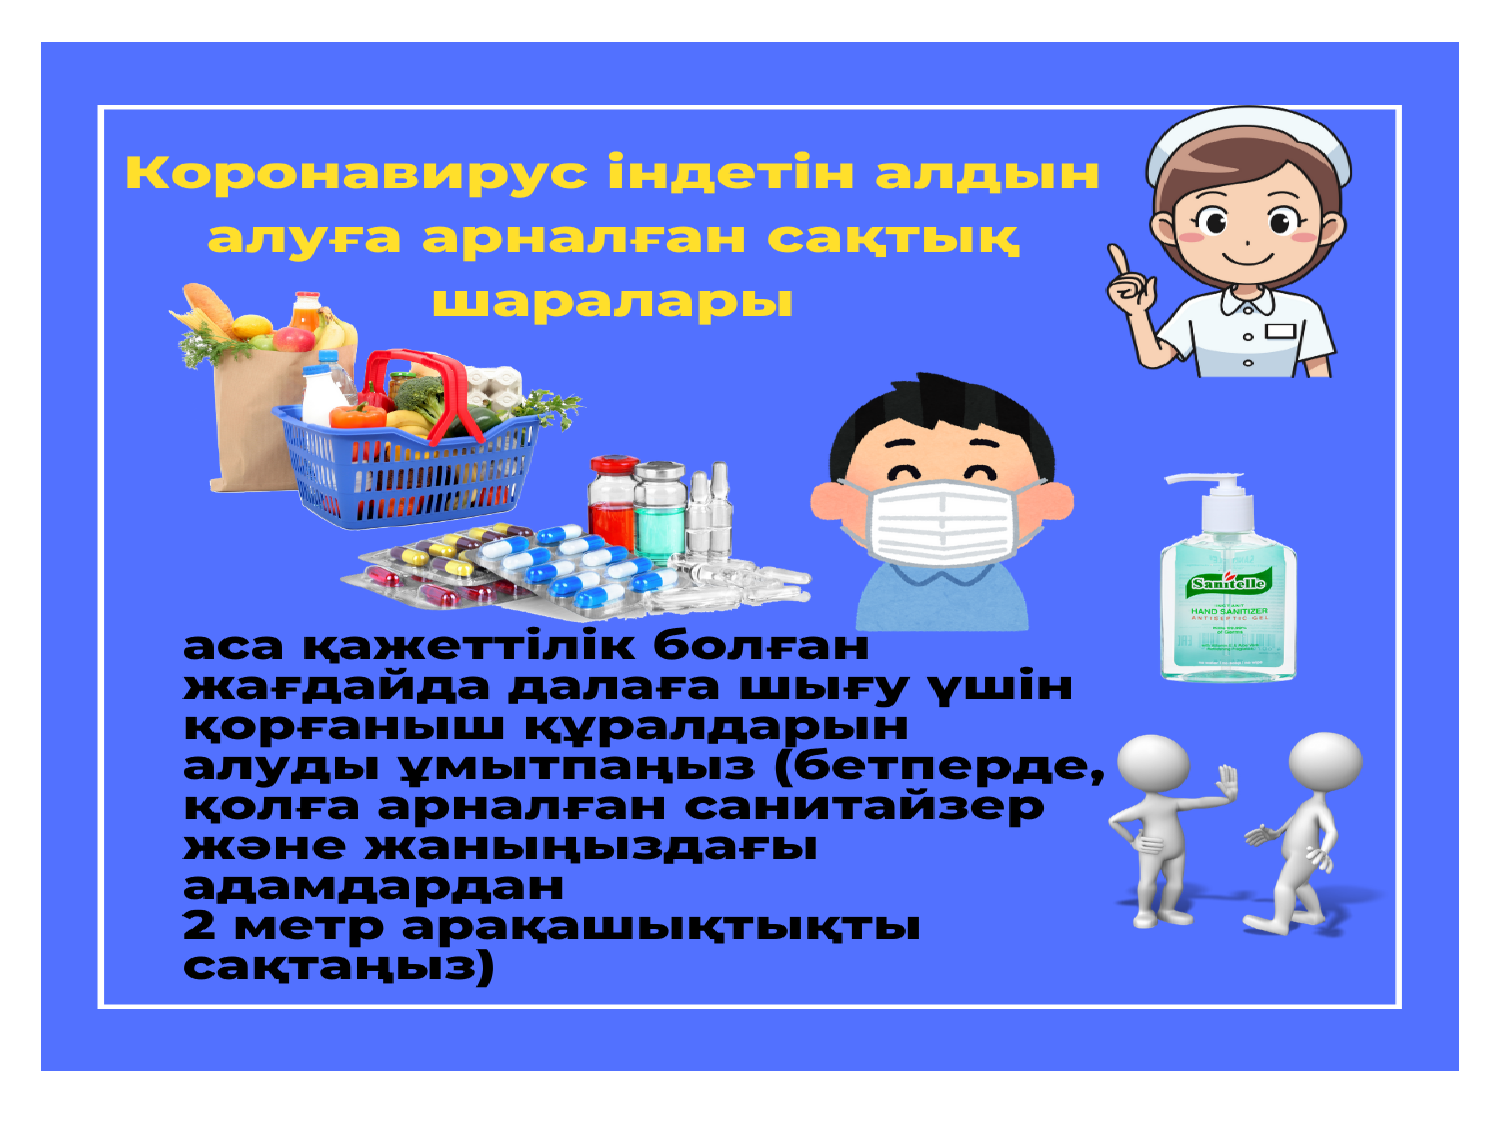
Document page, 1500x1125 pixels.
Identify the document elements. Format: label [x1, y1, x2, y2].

picture [41, 42, 1459, 1071]
